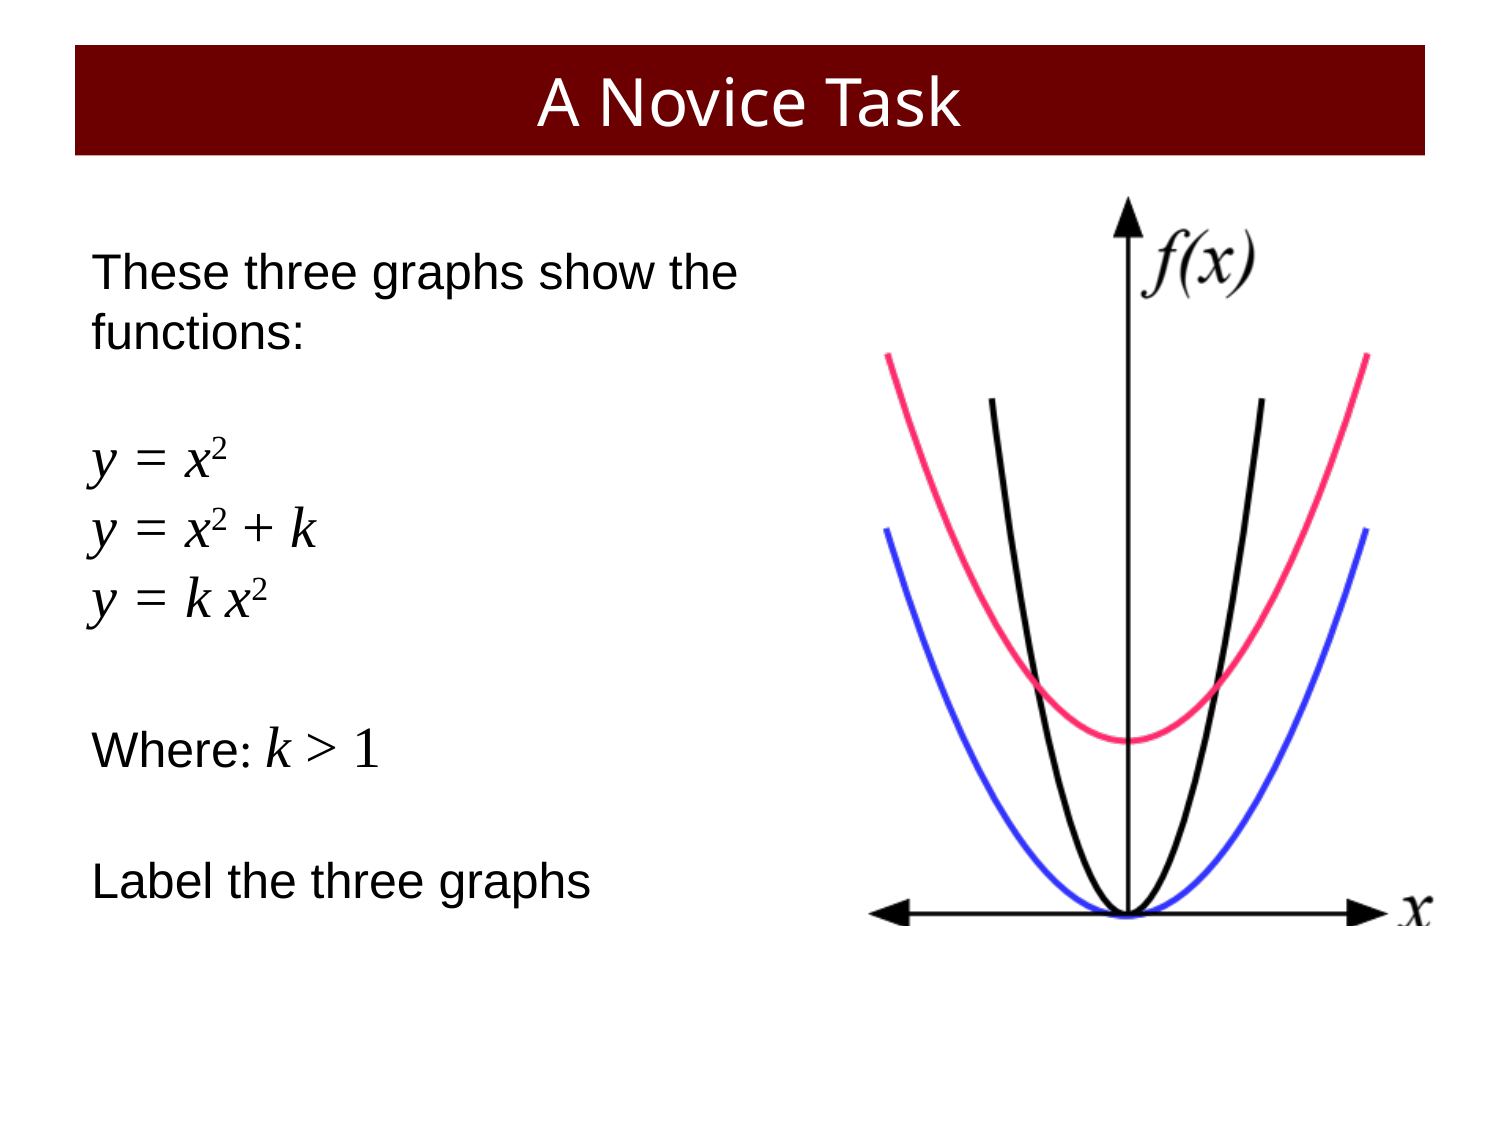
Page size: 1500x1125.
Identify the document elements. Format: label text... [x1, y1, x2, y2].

picture [867, 196, 1435, 926]
text_box These three graphs show the functions: y = x2 y = x2 + k y = k x2 Where: k > 1 Label the three graphs [76, 231, 798, 917]
title A Novice Task [75, 45, 1425, 156]
